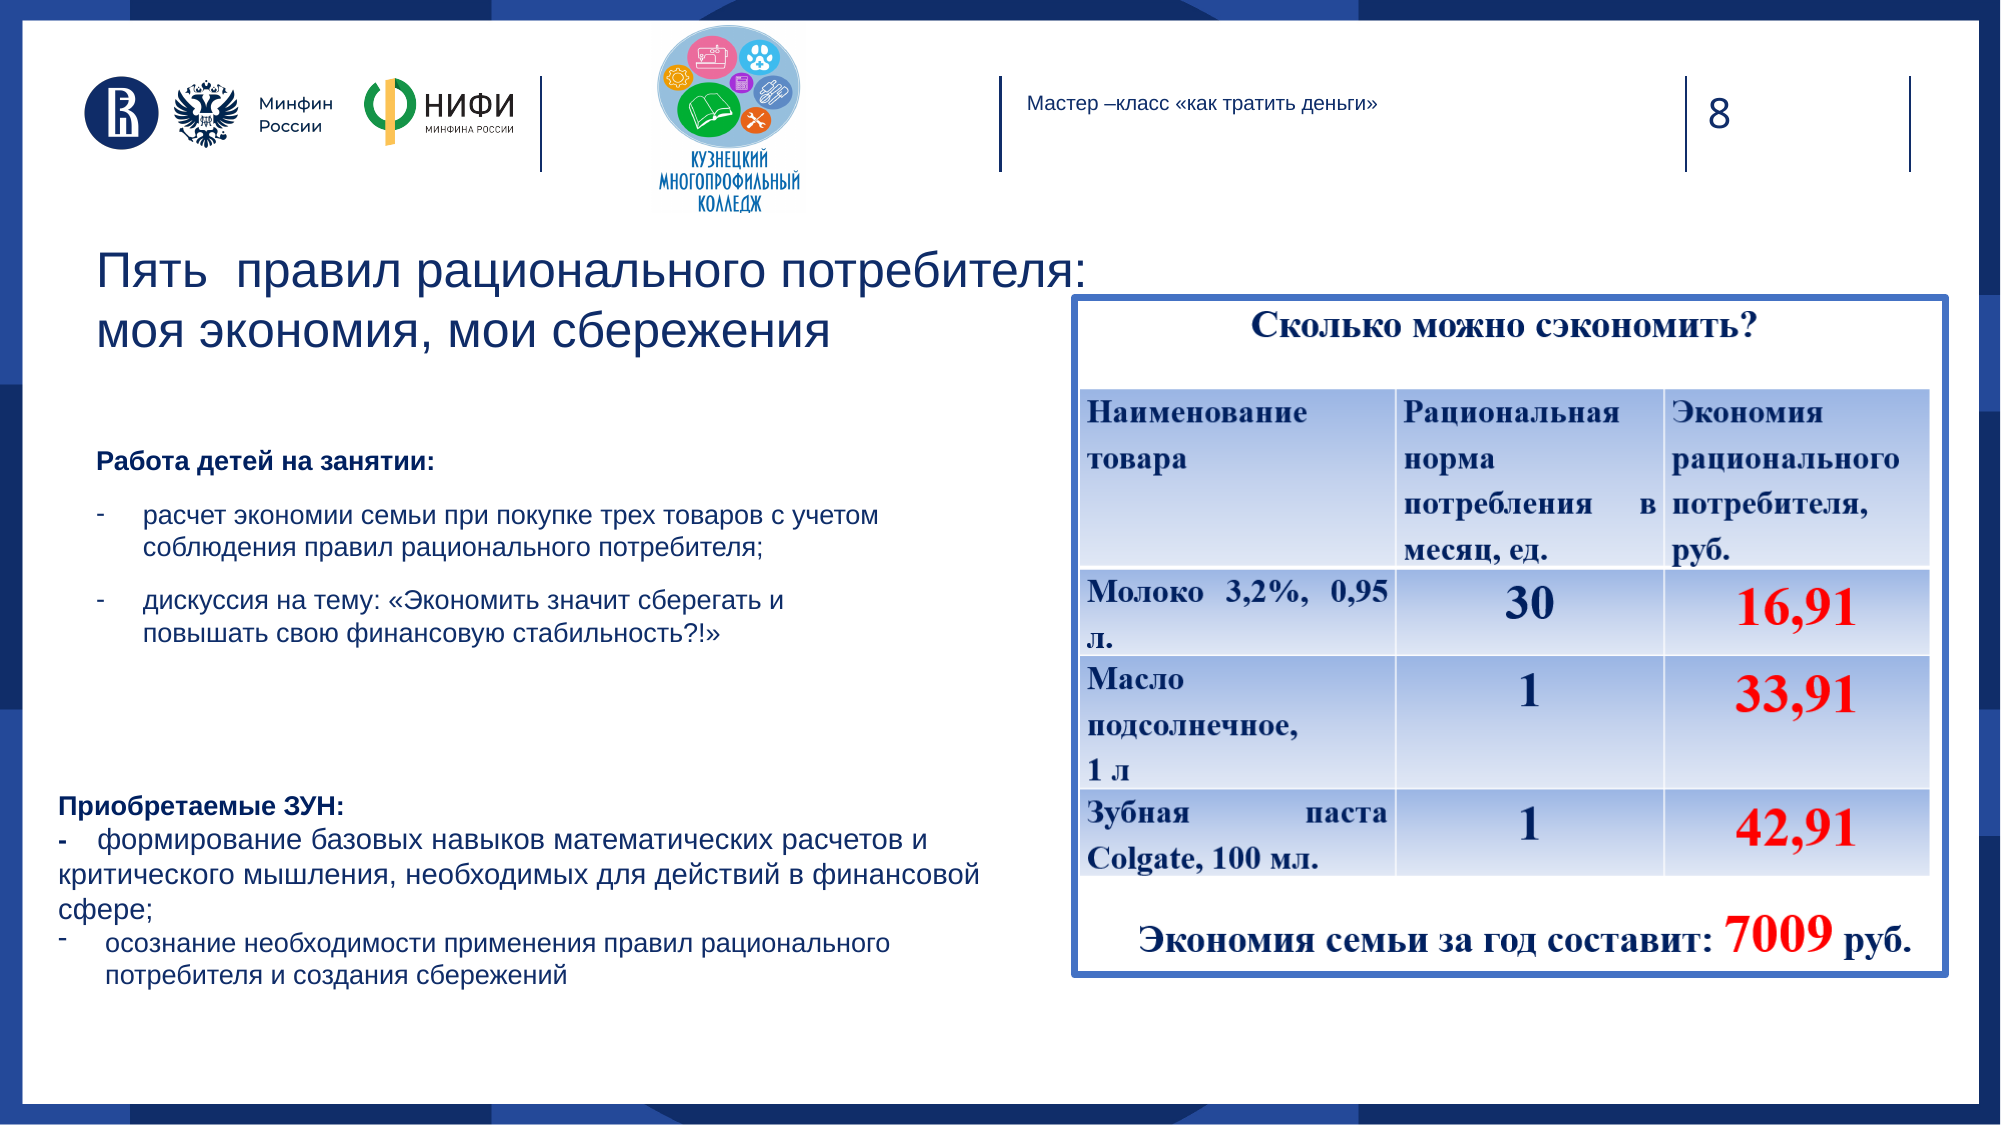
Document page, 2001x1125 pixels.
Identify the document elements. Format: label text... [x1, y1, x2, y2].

text_box Приобретаемые ЗУН: - формирование базовых навыков математических расчетов и критического мышления, необходимых для действий в финансовой сфере; осознание необходимости применения правил рационального потребителя и создания сбережений [43, 780, 1044, 998]
picture [0, 0, 2001, 1125]
list Работа детей на занятии: расчет экономии семьи при покупке трех товаров с учетом соблюдения правил рационального потребителя; дискуссия на тему: «Экономить значит сберегать и повышать свою финансовую стабильность?!» [96, 390, 900, 780]
text_box Мастер –класс «как тратить деньги» [1026, 89, 1650, 157]
title Пять правил рационального потребителя: моя экономия, мои сбережения [96, 237, 1854, 365]
